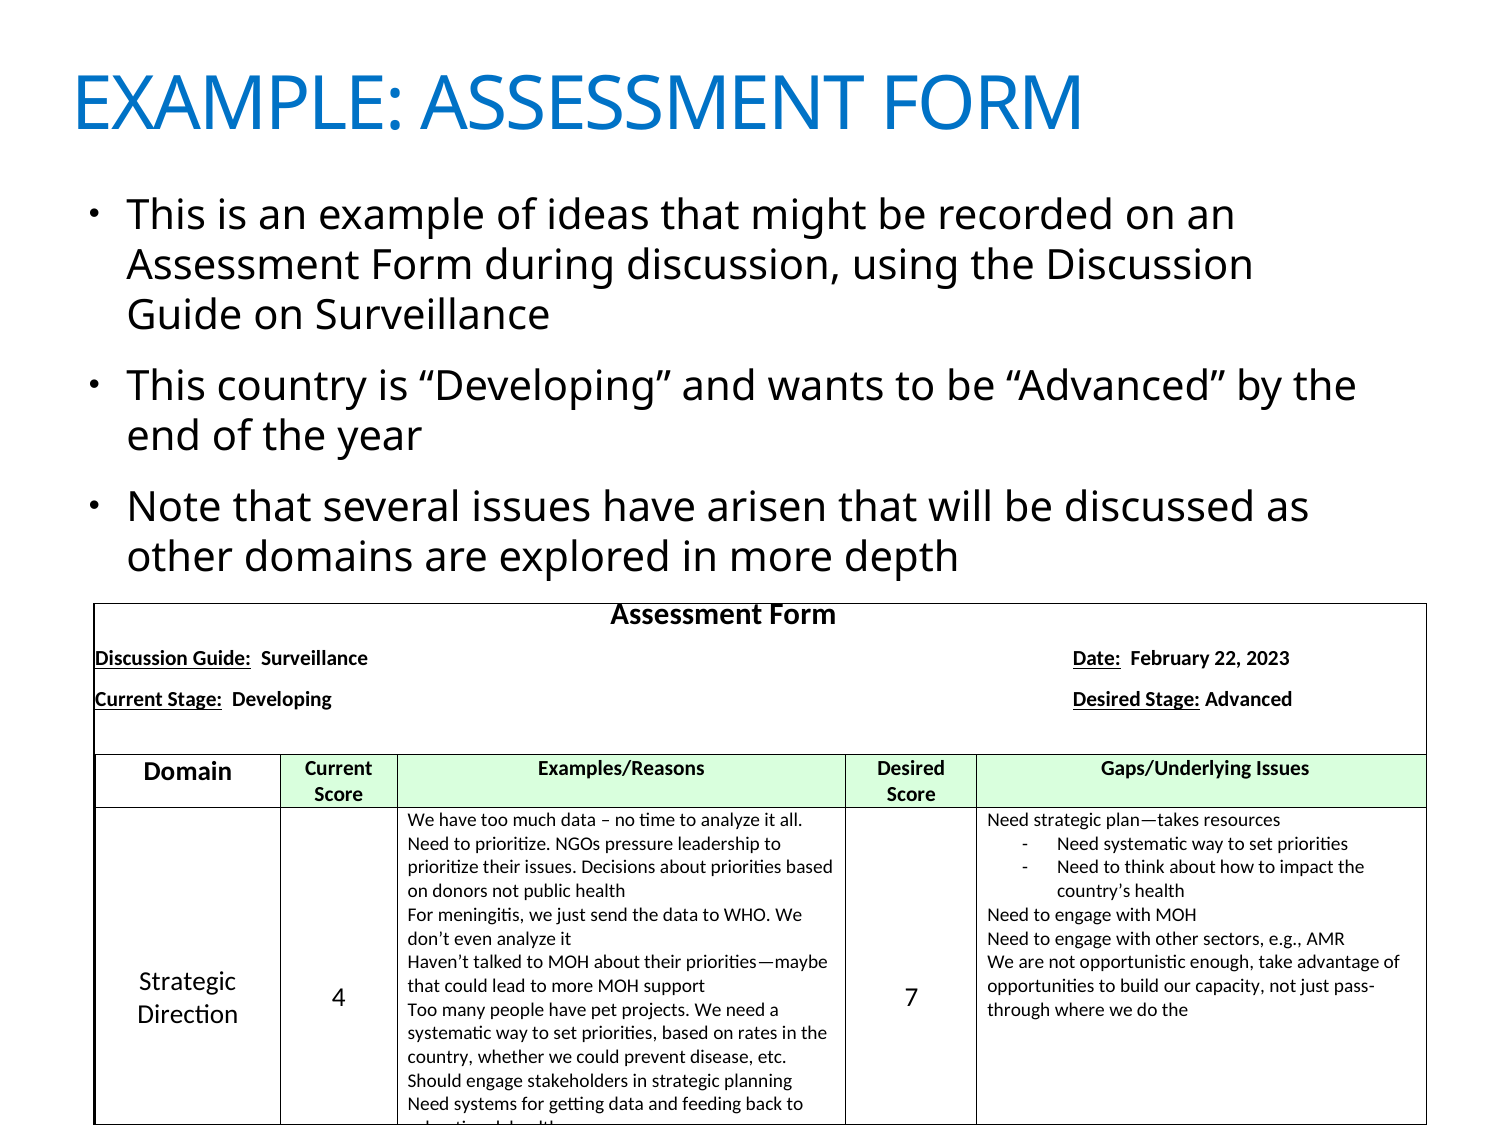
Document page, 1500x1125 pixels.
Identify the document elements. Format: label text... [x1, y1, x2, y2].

picture [0, 0, 1500, 1125]
text_box Example: Assessment Form [56, 18, 1446, 181]
list This is an example of ideas that might be recorded on an Assessment Form during discussion, using the Discussion Guide on Surveillance This country is “Developing” and wants to be “Advanced” by the end of the year Note that several issues have arisen that will be discussed as other domains are explored in more depth [73, 180, 1390, 895]
